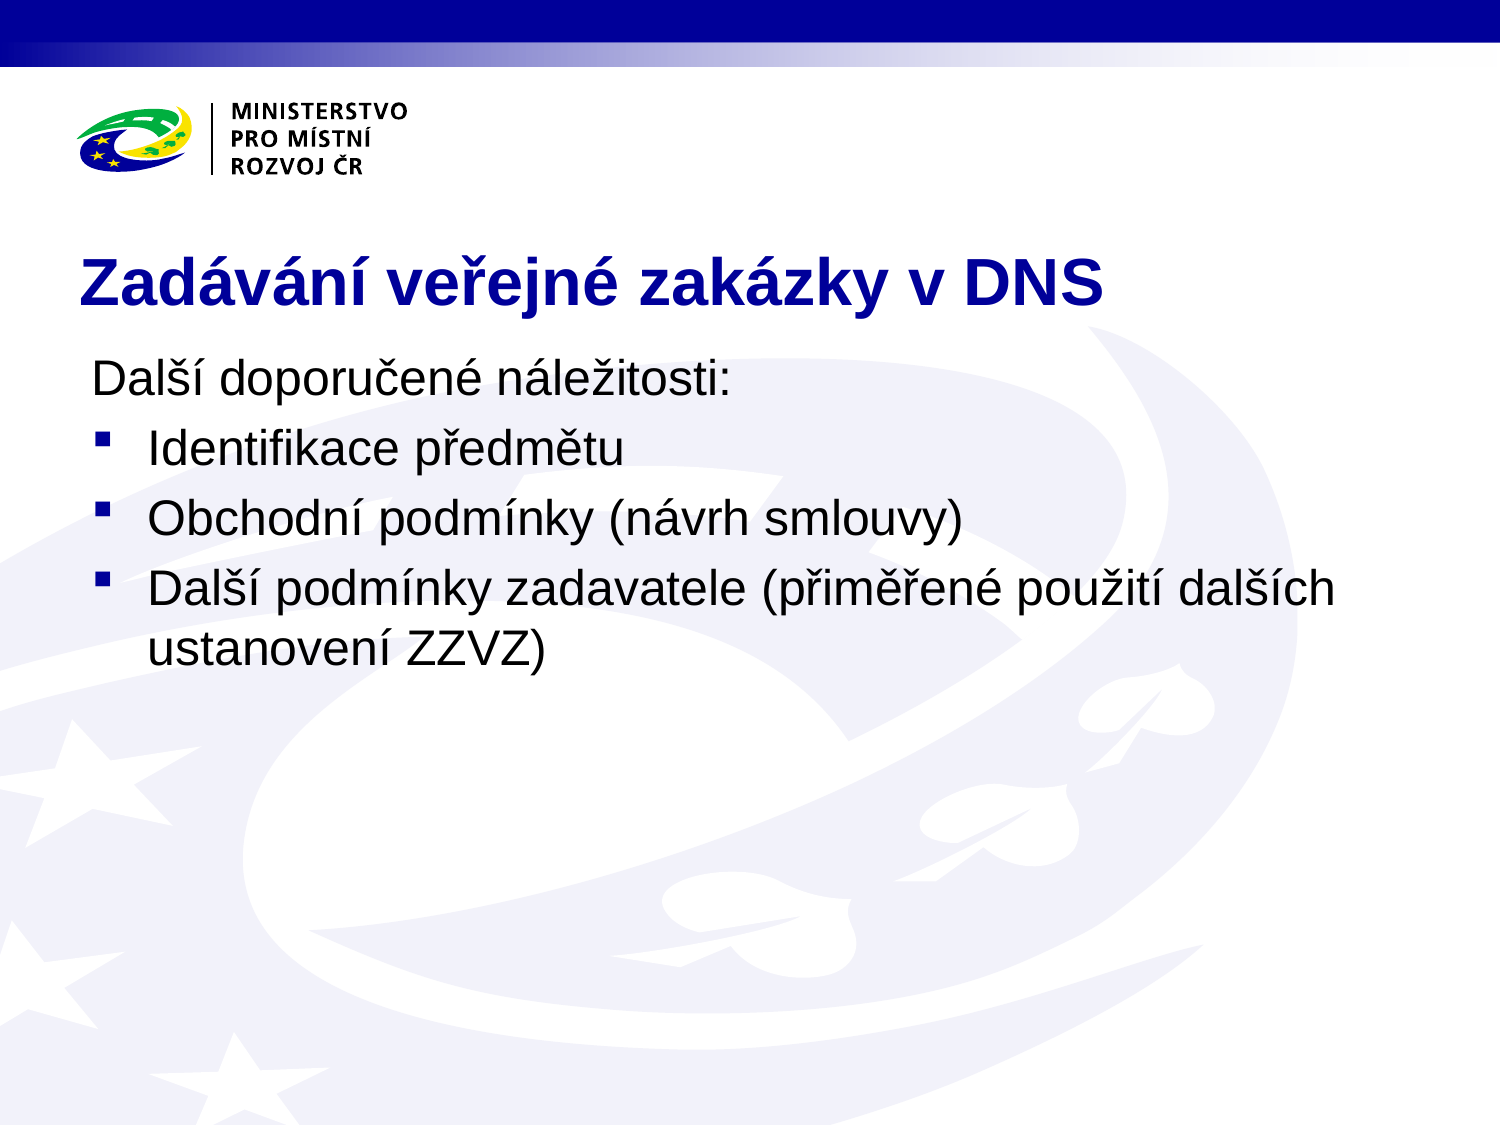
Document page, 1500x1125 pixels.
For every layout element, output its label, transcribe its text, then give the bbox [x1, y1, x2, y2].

list Další doporučené náležitosti: Identifikace předmětu Obchodní podmínky (návrh smlouvy) Další podmínky zadavatele (přiměřené použití dalších ustanovení ZZVZ) [76, 338, 1427, 1059]
title Zadávání veřejné zakázky v DNS [64, 231, 1425, 315]
